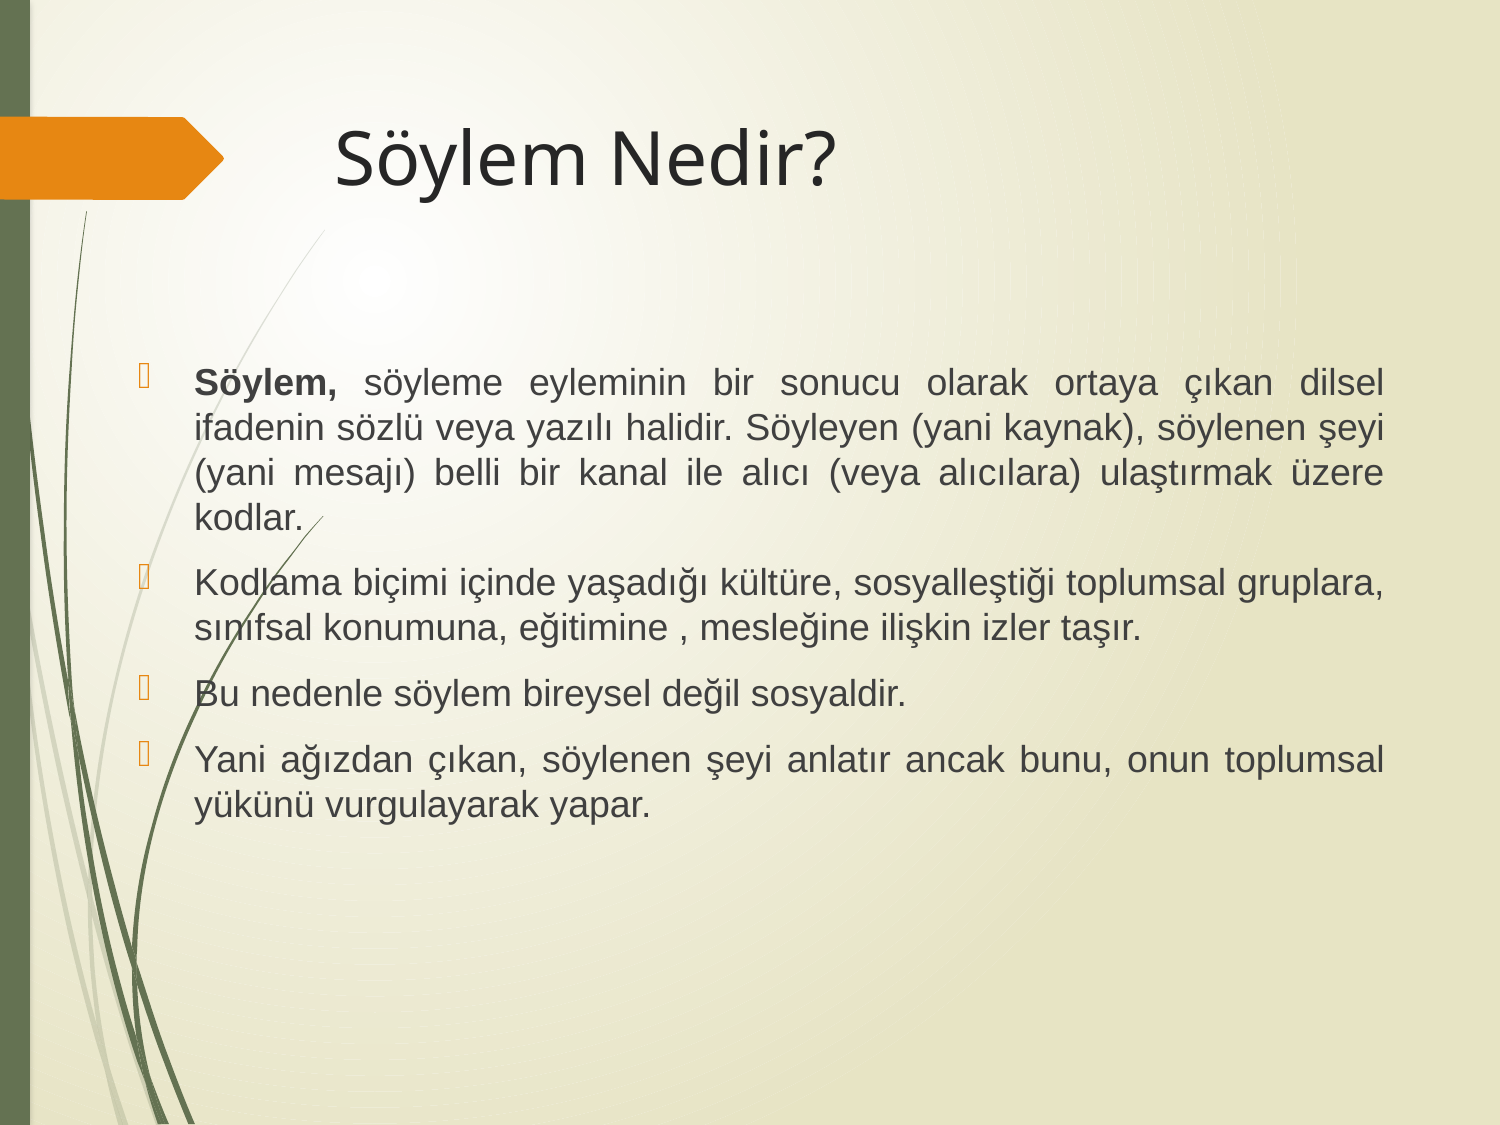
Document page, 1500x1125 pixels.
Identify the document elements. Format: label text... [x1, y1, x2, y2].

title Söylem Nedir? [319, 102, 1400, 313]
list Söylem, söyleme eyleminin bir sonucu olarak ortaya çıkan dilsel ifadenin sözlü veya yazılı halidir. Söyleyen (yani kaynak), söylenen şeyi (yani mesajı) belli bir kanal ile alıcı (veya alıcılara) ulaştırmak üzere kodlar. Kodlama biçimi içinde yaşadığı kültüre, sosyalleştiği toplumsal gruplara, sınıfsal konumuna, eğitimine , mesleğine ilişkin izler taşır. Bu nedenle söylem bireysel değil sosyaldir. Yani ağızdan çıkan, söylenen şeyi anlatır ancak bunu, onun toplumsal yükünü vurgulayarak yapar. [122, 350, 1400, 970]
